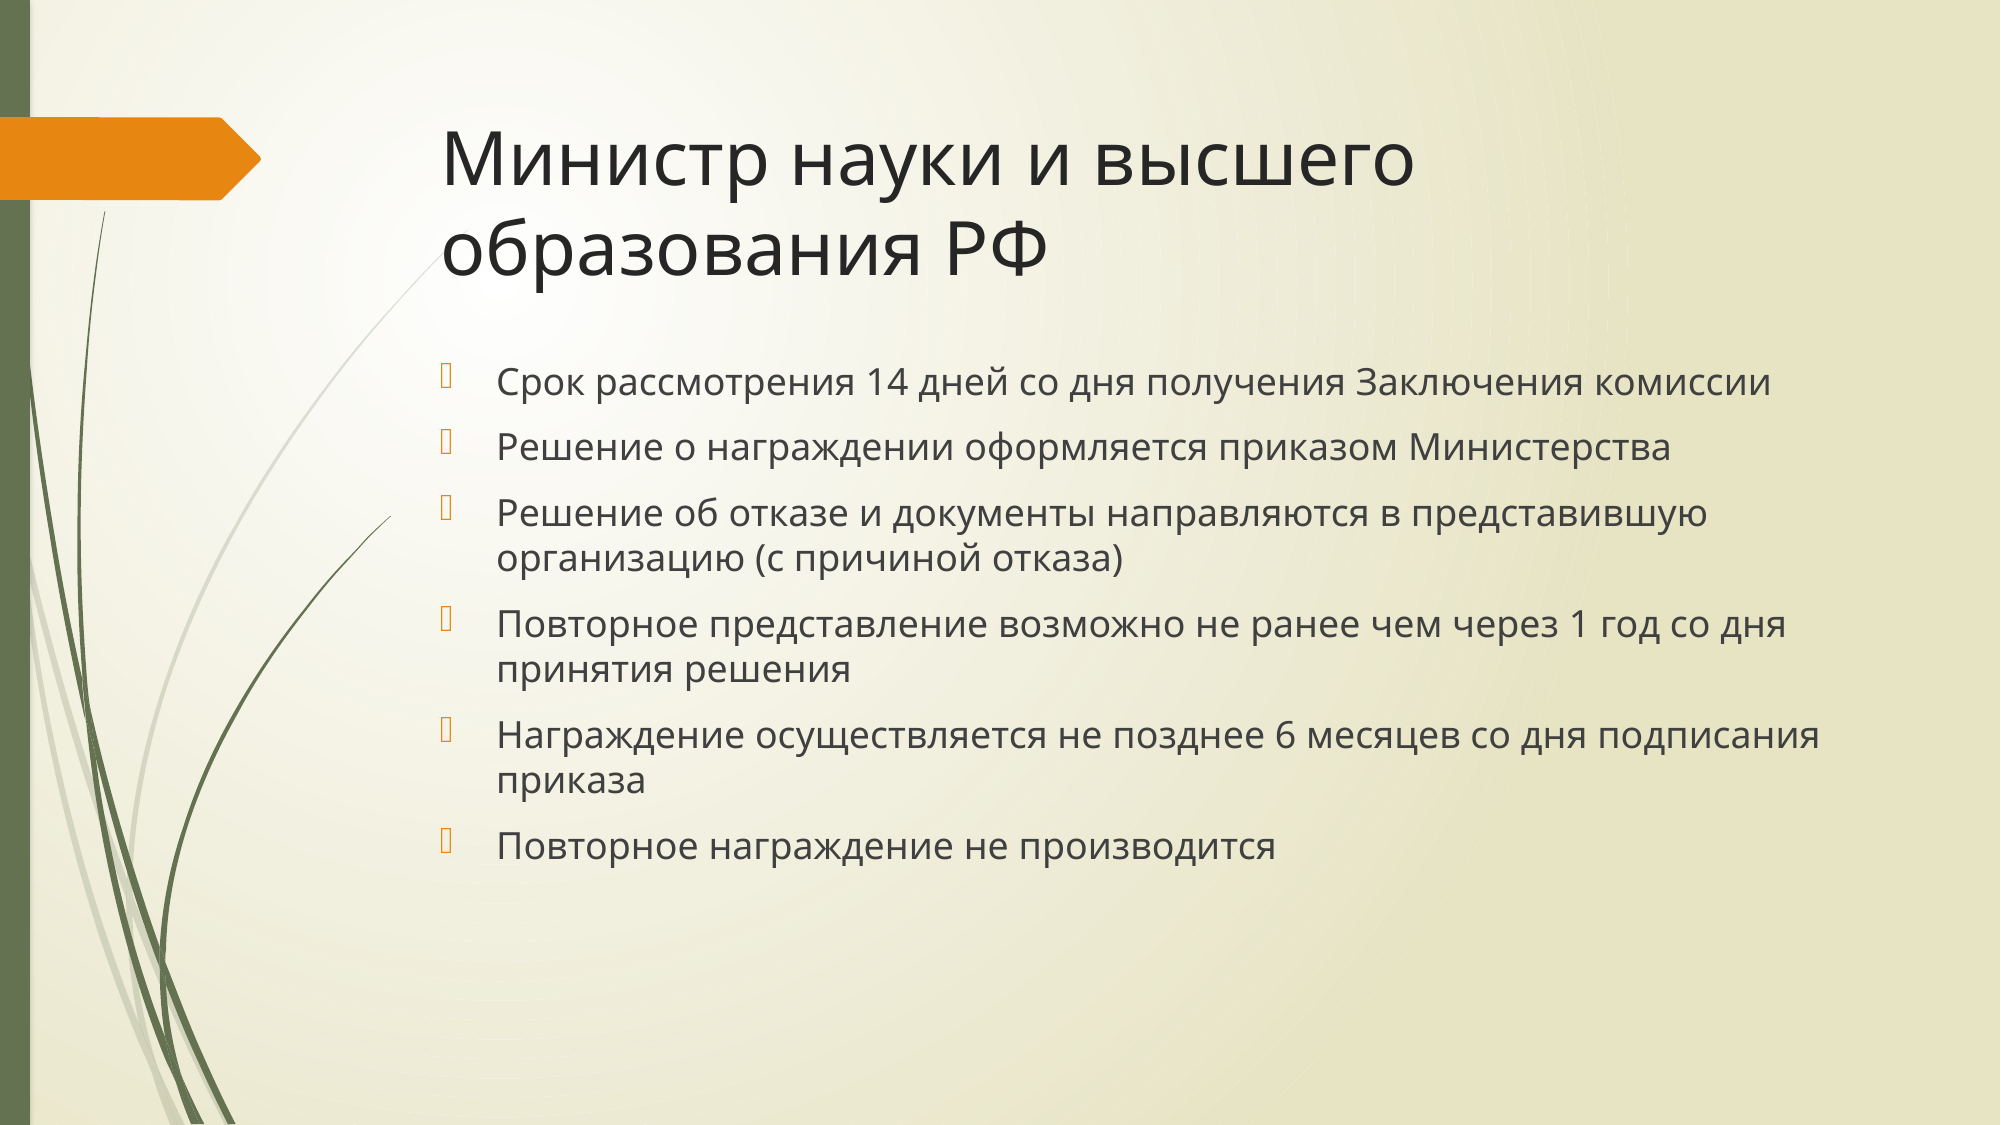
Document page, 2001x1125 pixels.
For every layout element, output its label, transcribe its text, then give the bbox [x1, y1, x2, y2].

title Министр науки и высшего образования РФ [425, 102, 1888, 313]
list Срок рассмотрения 14 дней со дня получения Заключения комиссии Решение о награждении оформляется приказом Министерства Решение об отказе и документы направляются в представившую организацию (с причиной отказа) Повторное представление возможно не ранее чем через 1 год со дня принятия решения Награждение осуществляется не позднее 6 месяцев со дня подписания приказа Повторное награждение не производится [424, 350, 1888, 970]
